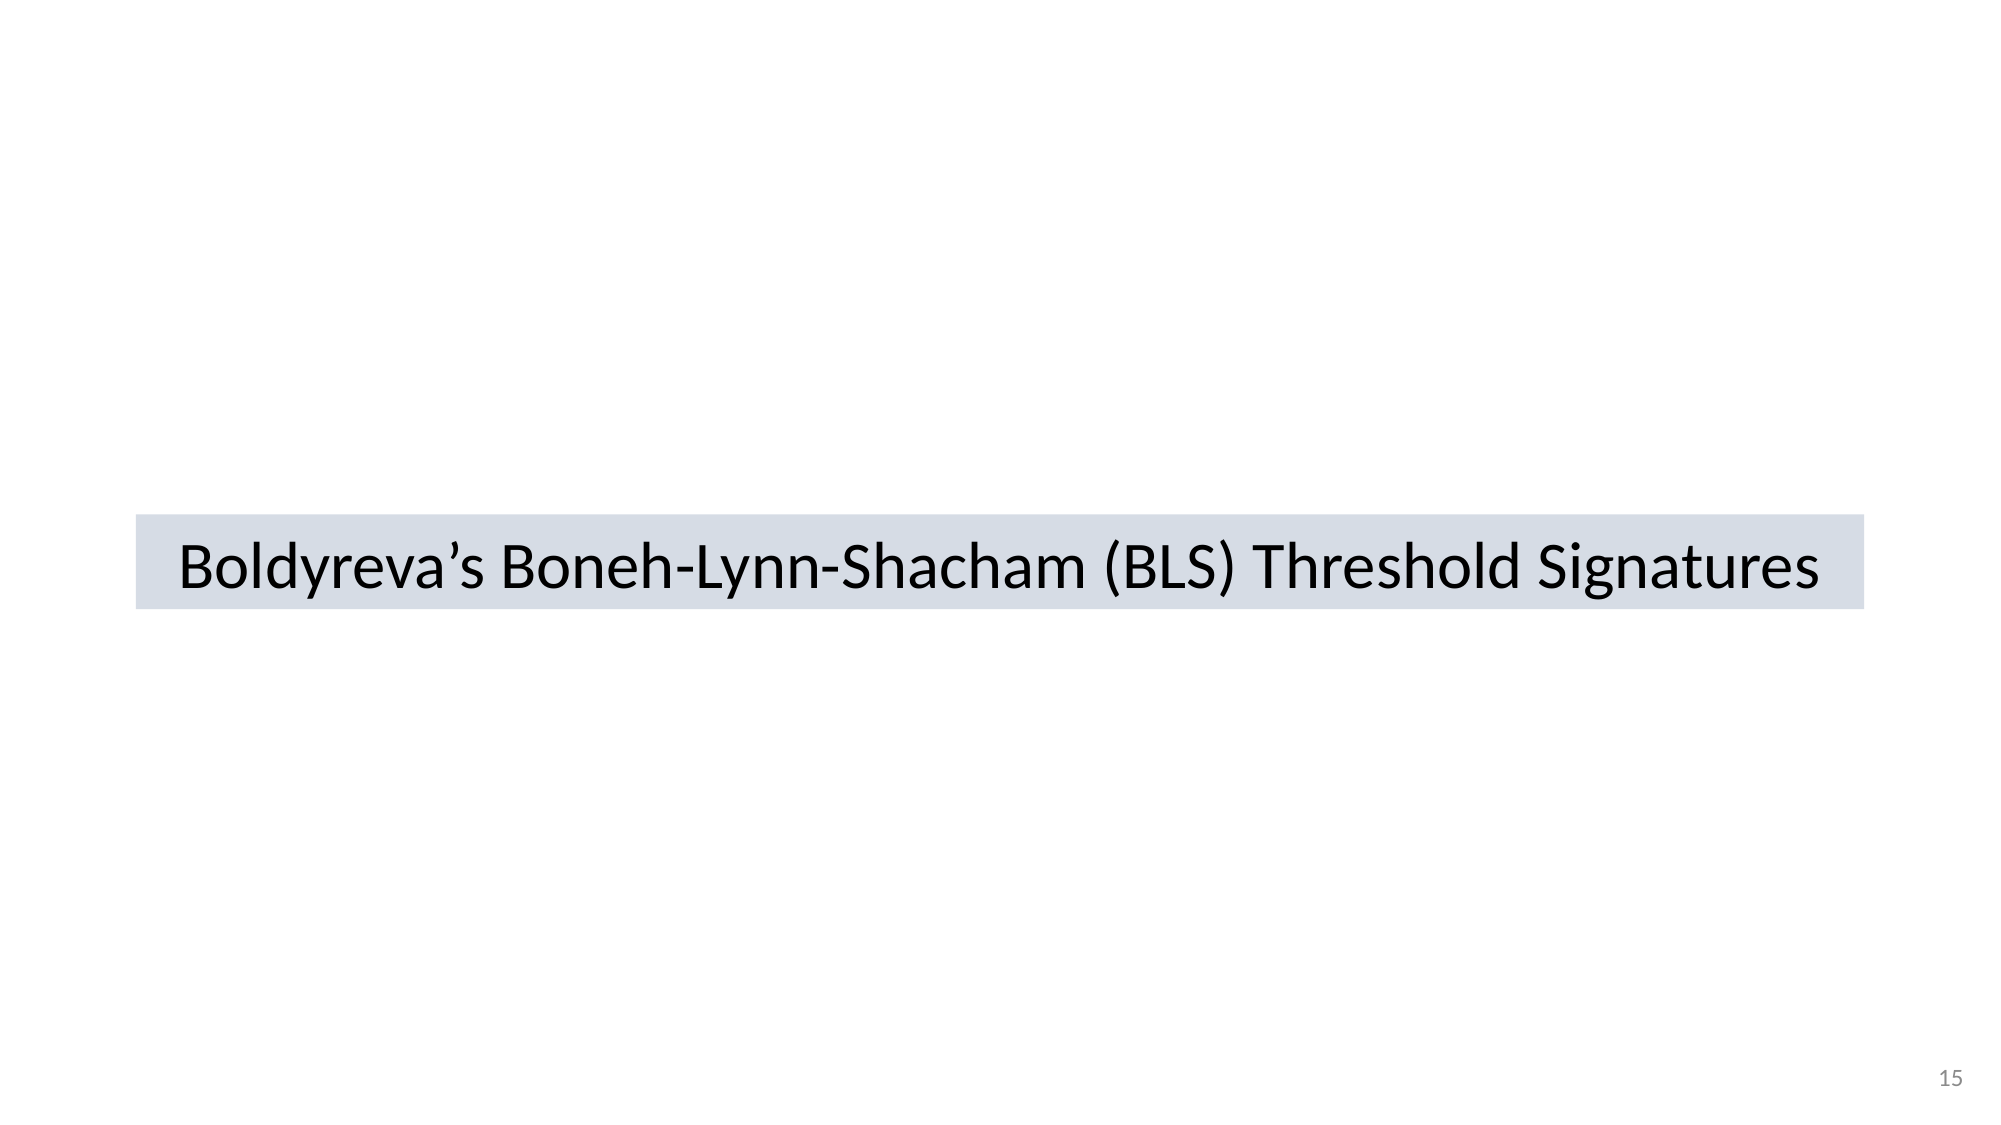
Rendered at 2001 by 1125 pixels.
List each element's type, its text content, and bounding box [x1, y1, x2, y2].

text_box Boldyreva’s Boneh-Lynn-Shacham (BLS) Threshold Signatures [135, 514, 1865, 610]
text_box [102, 346, 1898, 595]
slide_number 15 [1528, 1046, 1979, 1107]
